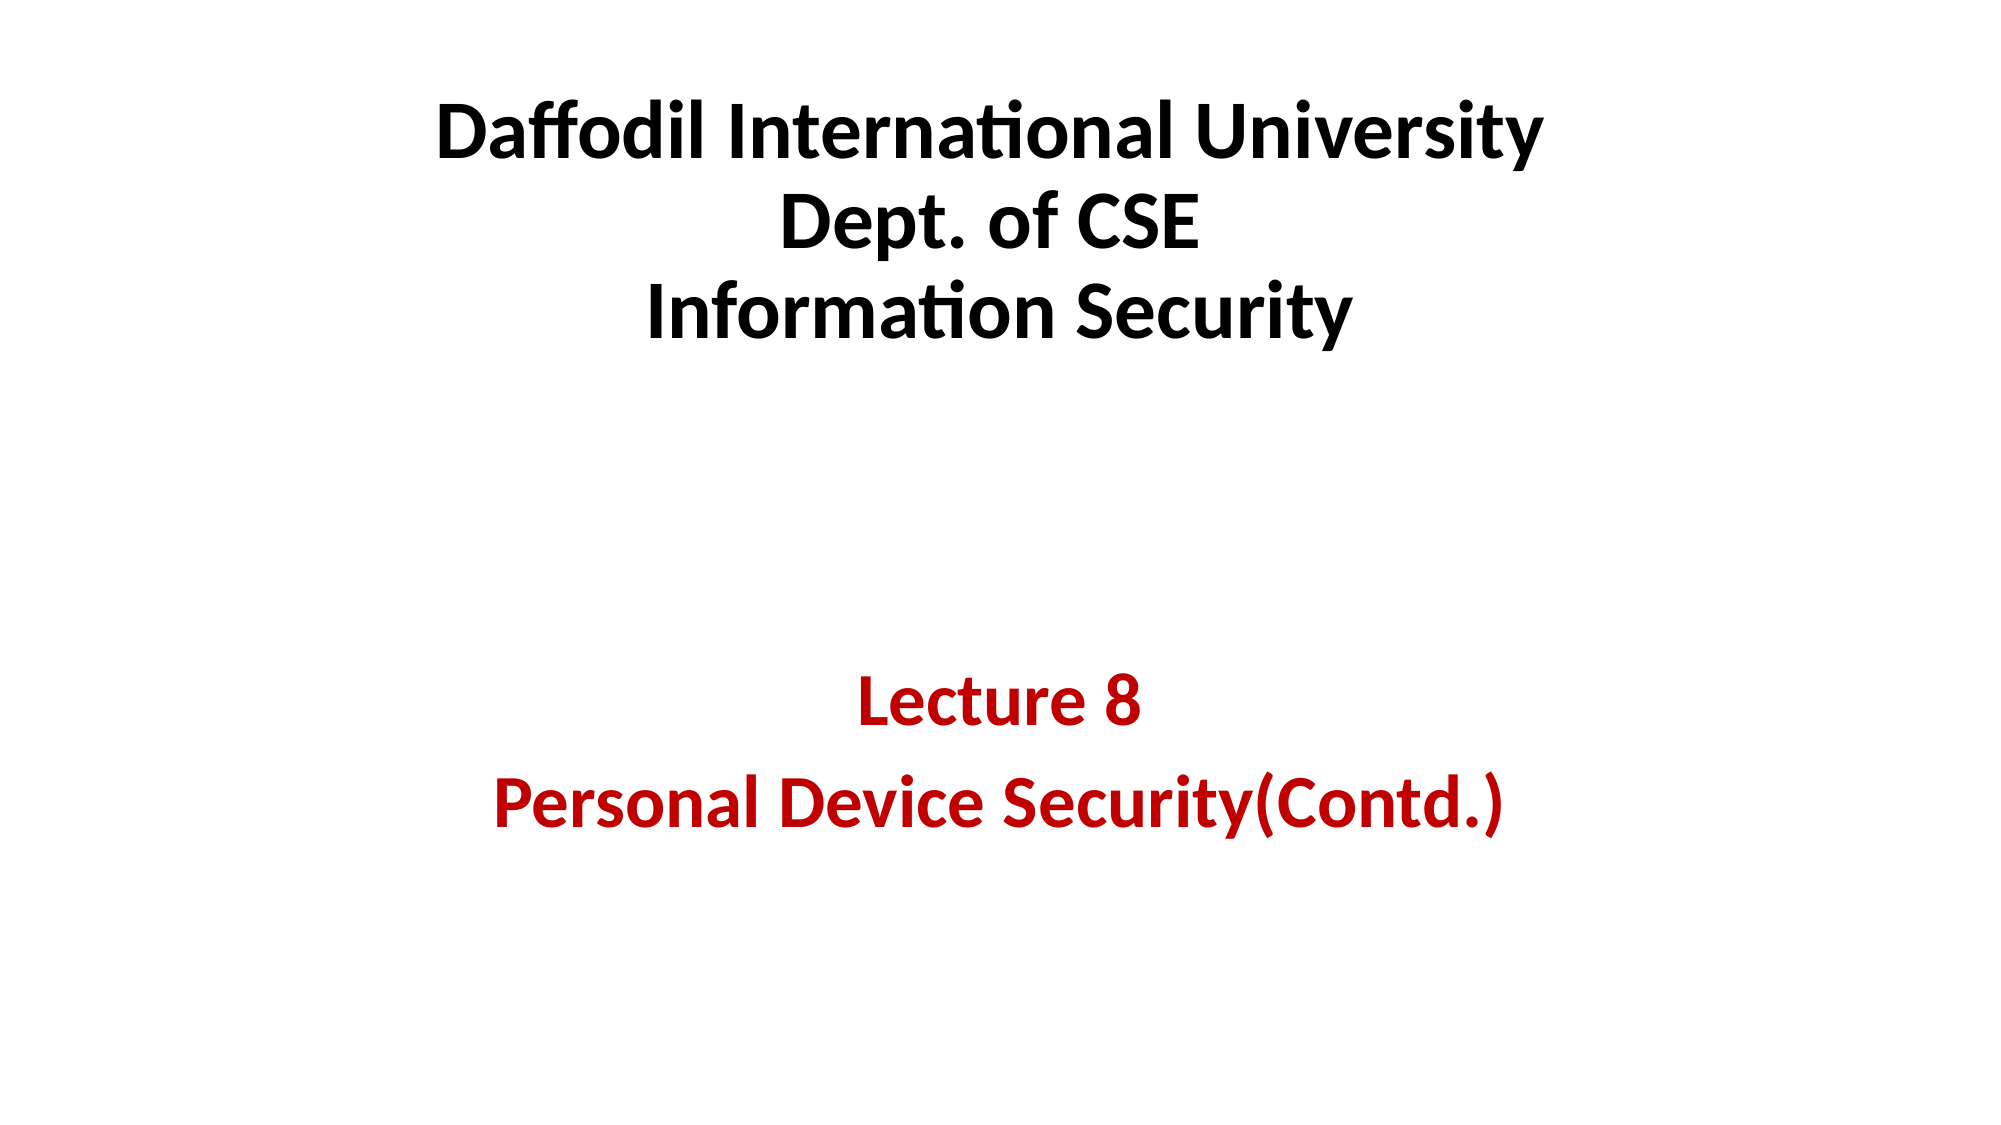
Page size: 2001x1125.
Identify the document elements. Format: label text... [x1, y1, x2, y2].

title Daffodil International University Dept. of CSE Information Security [137, 59, 1863, 384]
list Lecture 8 Personal Device Security(Contd.) [137, 562, 1863, 1014]
